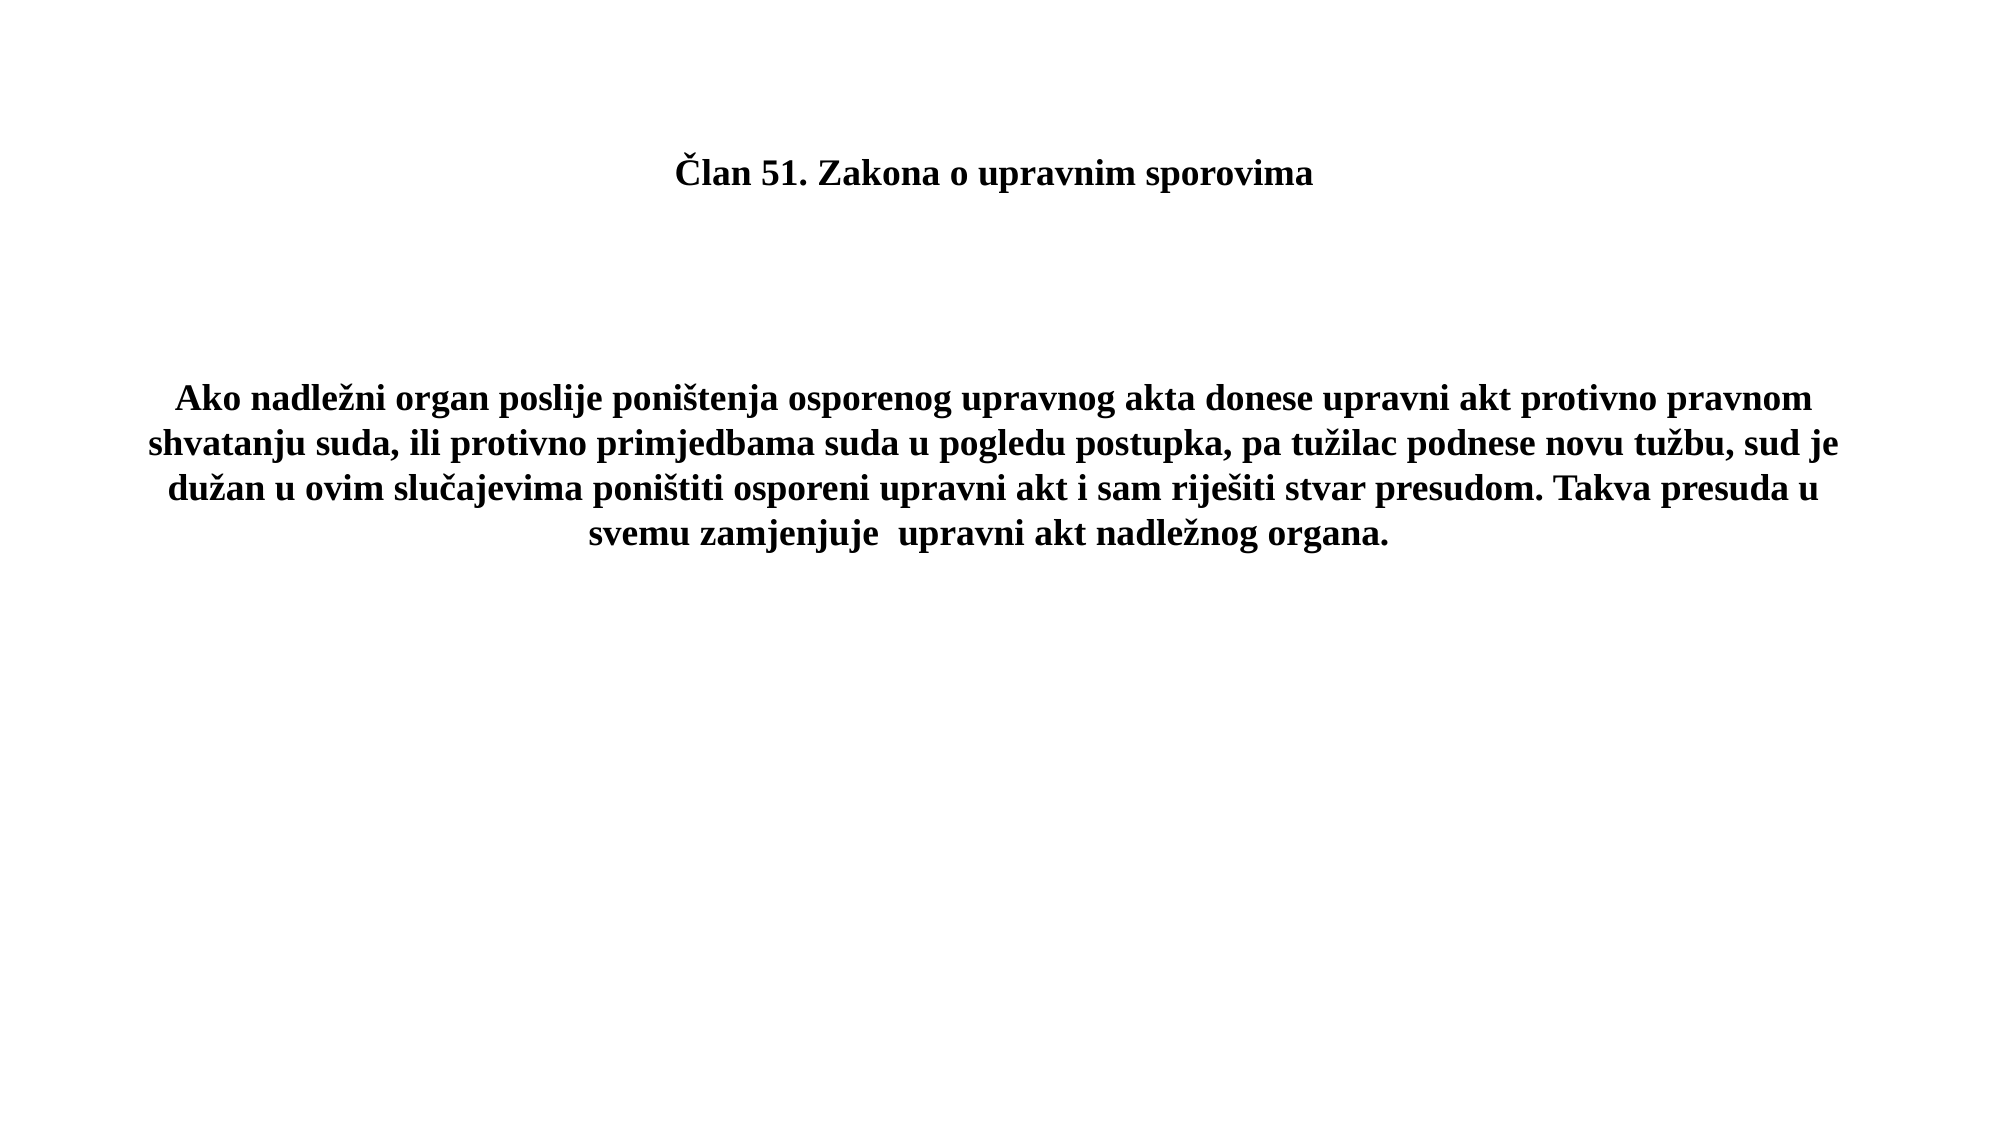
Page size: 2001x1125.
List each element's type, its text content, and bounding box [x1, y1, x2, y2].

text_box Član 51. Zakona o upravnim sporovima Ako nadležni organ poslije poništenja osporenog upravnog akta donese upravni akt protivno pravnom shvatanju suda, ili protivno primjedbama suda u pogledu postupka, pa tužilac podnese novu tužbu, sud je dužan u ovim slučajevima poništiti osporeni upravni akt i sam riješiti stvar presudom. Takva presuda u svemu zamjenjuje upravni akt nadležnog organa. [124, 140, 1864, 866]
